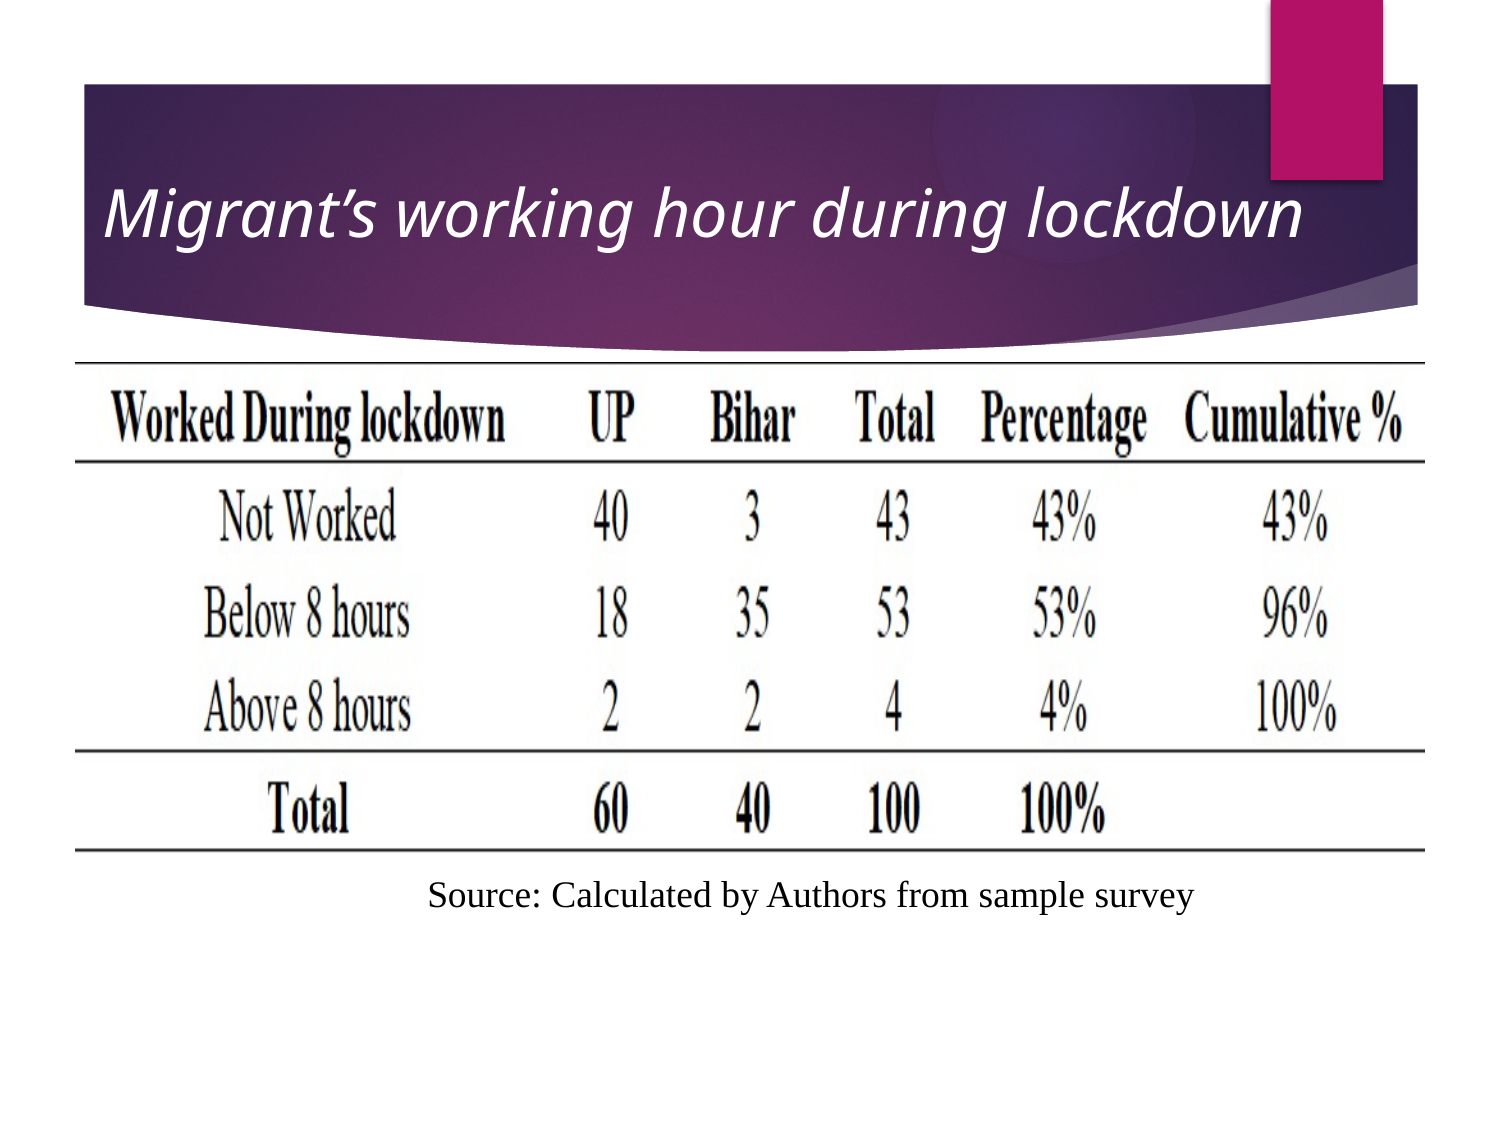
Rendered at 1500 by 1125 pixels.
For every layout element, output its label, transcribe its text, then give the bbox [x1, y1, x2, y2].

title Migrant’s working hour during lockdown [87, 152, 1438, 269]
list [74, 362, 1426, 863]
text_box Source: Calculated by Authors from sample survey [412, 872, 1213, 923]
